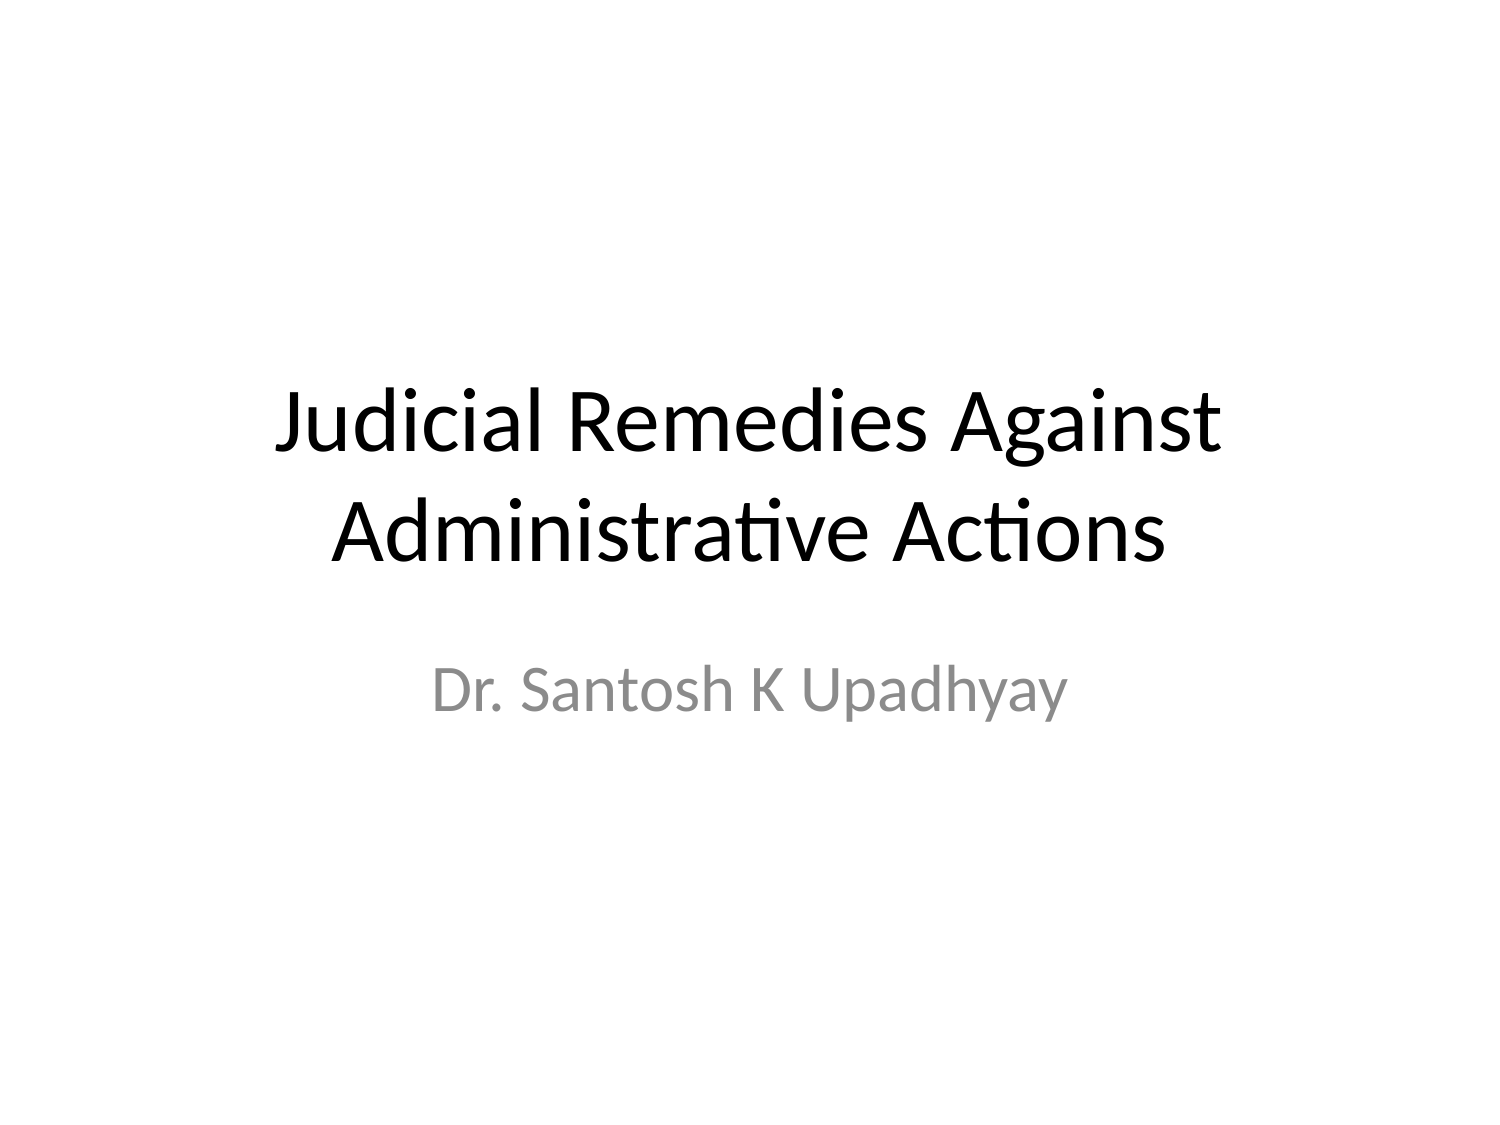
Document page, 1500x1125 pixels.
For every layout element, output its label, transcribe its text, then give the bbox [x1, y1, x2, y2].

subtitle Dr. Santosh K Upadhyay [225, 637, 1275, 925]
title Judicial Remedies Against Administrative Actions [112, 349, 1388, 591]
